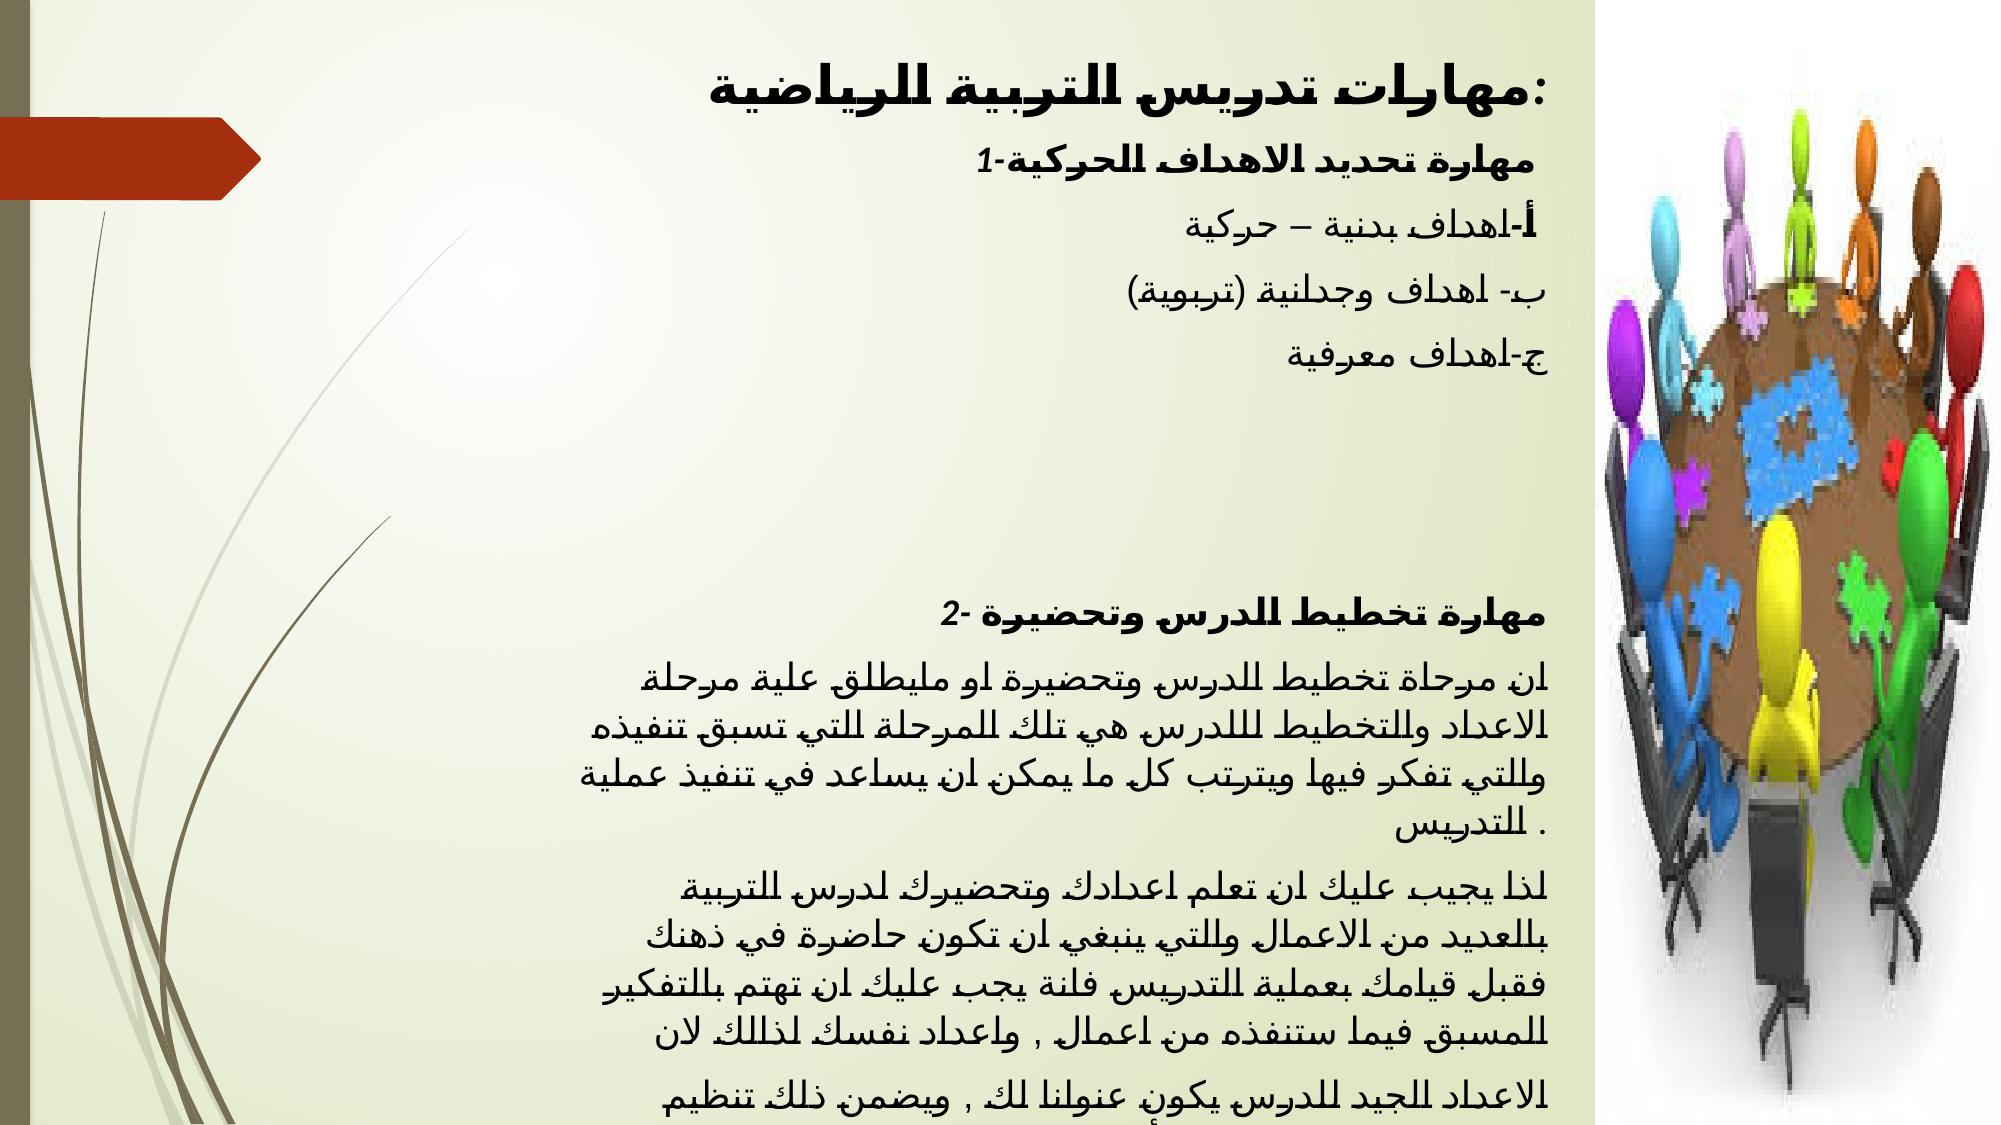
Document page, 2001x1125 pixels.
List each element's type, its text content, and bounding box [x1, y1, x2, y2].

text_box مهارات تدريس التربية الرياضية: 1-مهارة تحديد الاهداف الحركية أ-اهداف بدنية – حركية ب- اهداف وجدانية (تربوية) ج-اهداف معرفية 2- مهارة تخطيط الدرس وتحضيرة ان مرحاة تخطيط الدرس وتحضيرة او مايطلق علية مرحلة الاعداد والتخطيط لللدرس هي تلك المرحلة التي تسبق تنفيذه والتي تفكر فيها ويترتب كل ما يمكن ان يساعد في تنفيذ عملية التدريس . لذا يجيب عليك ان تعلم اعدادك وتحضيرك لدرس التربية بالعديد من الاعمال والتي ينبغي ان تكون حاضرة في ذهنك فقبل قيامك بعملية التدريس فانة يجب عليك ان تهتم بالتفكير المسبق فيما ستنفذه من اعمال , واعداد نفسك لذالك لان الاعداد الجيد للدرس يكون عنوانا لك , ويضمن ذلك تنظيم التفكير والاحساس بالطمأنينة والثقة بالنفس , والبعد عن التردد والاضطراب . [562, 38, 1563, 1125]
picture [1595, 0, 2000, 1125]
